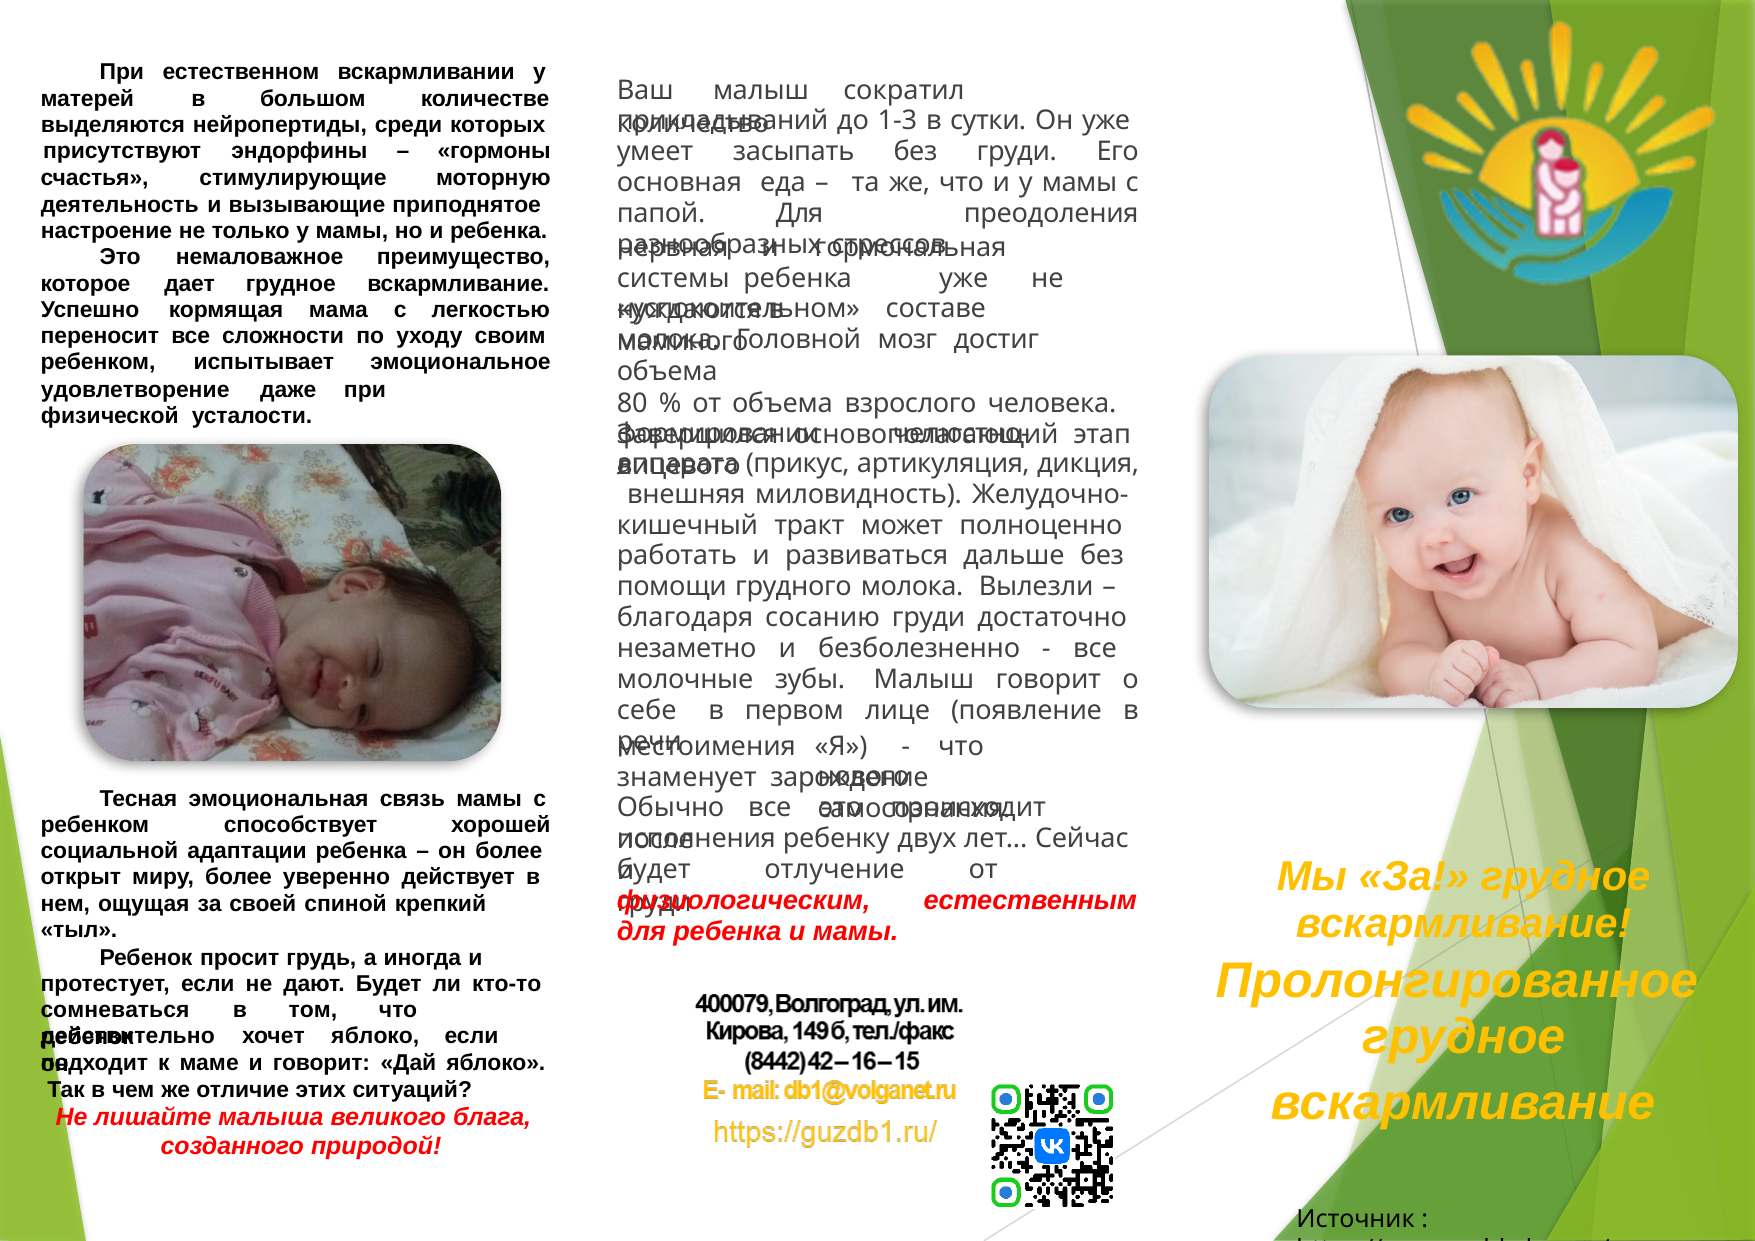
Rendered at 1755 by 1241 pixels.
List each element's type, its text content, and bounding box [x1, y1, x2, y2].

text_box действительно хочет яблоко, если он [38, 1018, 552, 1045]
text_box которое дает грудное вскармливание. [38, 265, 552, 292]
text_box прикладываний до 1-3 в сутки. Он уже умеет засыпать без груди. Его основная еда – та же, что и у мамы с папой. Для преодоления разнообразных стрессов [614, 101, 1140, 260]
text_box местоимения «Я») - что знаменует зарождение [614, 725, 1140, 792]
text_box подходит к маме и говорит: «Дай яблоко». Так в чем же отличие этих ситуаций? Не лишайте малыша великого блага, созданного природой! [38, 1045, 552, 1160]
text_box Успешно кормящая мама с легкостью [38, 292, 552, 318]
picture [988, 1082, 1116, 1209]
text_box присутствуют эндорфины – «гормоны моторную [38, 133, 552, 186]
text_box При естественном вскармливании у [97, 54, 553, 85]
text_box Тесная эмоциональная связь мамы с [97, 781, 552, 807]
text_box нового самосознания. [815, 756, 1139, 787]
text_box социальной адаптации ребенка – он более открыт миру, более уверенно действует в нем, ощущая за своей спиной крепкий «тыл». Ребенок просит грудь, а иногда и протестует, если не дают. Будет ли кто-то [38, 834, 553, 997]
picture [83, 443, 502, 762]
text_box формировании челюстно-лицевого [614, 413, 1140, 444]
text_box нервная и гормональная системы ребенка уже не нуждаются в [614, 226, 1139, 288]
text_box переносит все сложности по уходу своим [38, 318, 552, 344]
picture [1401, 0, 1718, 314]
text_box исполнения ребенку двух лет... Сейчас и [614, 818, 1139, 849]
text_box Это немаловажное преимущество, [97, 239, 552, 265]
text_box матерей в большом количестве [38, 81, 552, 107]
text_box деятельность и вызывающие приподнятое настроение не только у мамы, но и ребенка. [38, 186, 552, 244]
text_box выделяются нейропертиды, среди которых [38, 107, 552, 133]
text_box будет отлучение от груди [614, 849, 1140, 917]
text_box молока. Головной мозг достиг объема 80 % от объема взрослого человека. Завершился основополагающий этап в [614, 319, 1140, 413]
text_box физиологическим, естественным [614, 880, 1139, 916]
picture [1208, 354, 1739, 709]
text_box удовлетворение даже при физической усталости. [38, 371, 552, 428]
picture [672, 979, 985, 1167]
text_box «успокоительном» составе маминого [614, 288, 1139, 319]
text_box Мы «За!» грудное вскармливание! Пролонгированное грудное вскармливание [1209, 847, 1718, 1131]
text_box Источник : https://vocmp.oblzdrav.ru/ [1281, 1195, 1755, 1241]
text_box Ваш малыш сократил количество [614, 70, 1140, 101]
text_box аппарата (прикус, артикуляция, дикция, внешняя миловидность). Желудочно- кишечный тракт может полноценно работать и развиваться дальше без помощи грудного молока. Вылезли – благодаря сосанию груди достаточно незаметно и безболезненно - все молочные зубы. Малыш говорит о себе в первом лице (появление в речи [614, 444, 1140, 725]
text_box ребенком способствует хорошей [38, 807, 552, 834]
text_box Обычно все это происходит после [614, 787, 1139, 818]
text_box ребенком, испытывает эмоциональное [38, 344, 552, 371]
text_box для ребенка и мамы. [614, 911, 902, 947]
text_box сомневаться в том, что ребенок [38, 992, 552, 1018]
